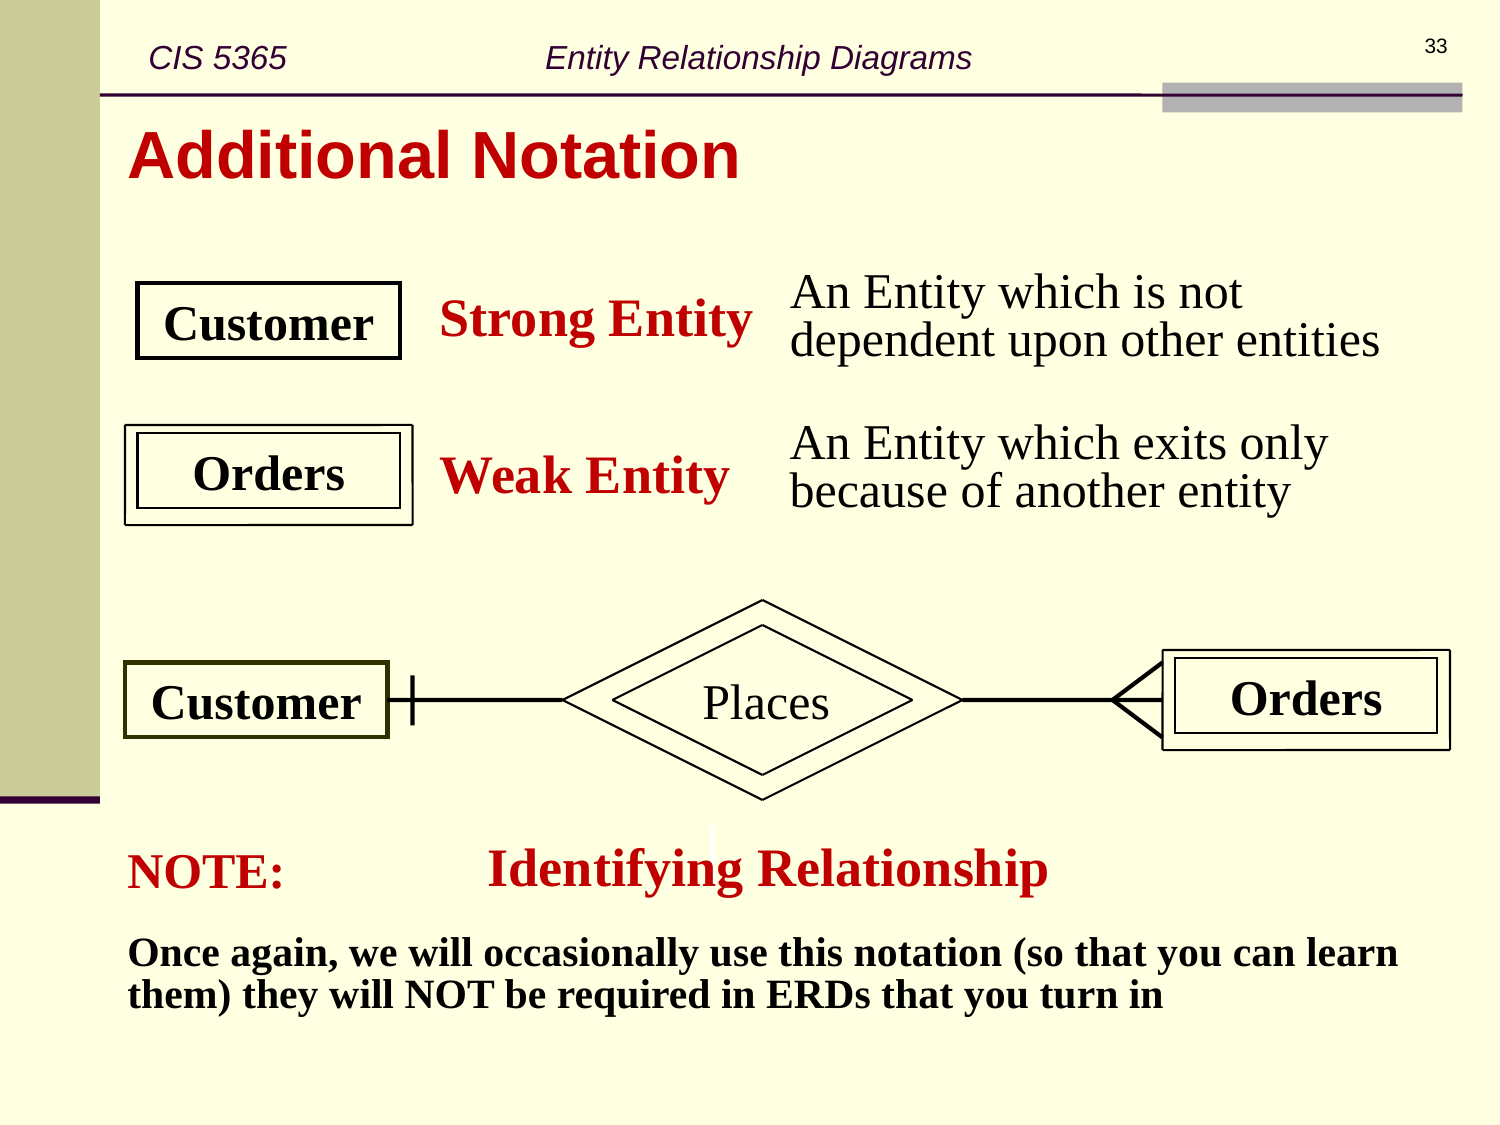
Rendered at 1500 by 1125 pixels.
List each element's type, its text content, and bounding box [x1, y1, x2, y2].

text_box Additional Notation [112, 103, 1500, 199]
text_box Identifying Relationship [412, 824, 1125, 905]
text_box Once again, we will occasionally use this notation (so that you can learn them) they will NOT be required in ERDs that you turn in [112, 925, 1438, 1024]
text_box Strong Entity [425, 274, 774, 355]
text_box Weak Entity [425, 432, 774, 512]
text_box CIS 5365 Entity Relationship Diagrams [133, 0, 1500, 150]
text_box Customer [137, 283, 400, 358]
text_box An Entity which exits only because of another entity [774, 413, 1463, 525]
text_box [124, 599, 1451, 801]
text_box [124, 424, 413, 526]
text_box NOTE: [112, 849, 411, 906]
text_box An Entity which is not dependent upon other entities [774, 262, 1413, 374]
